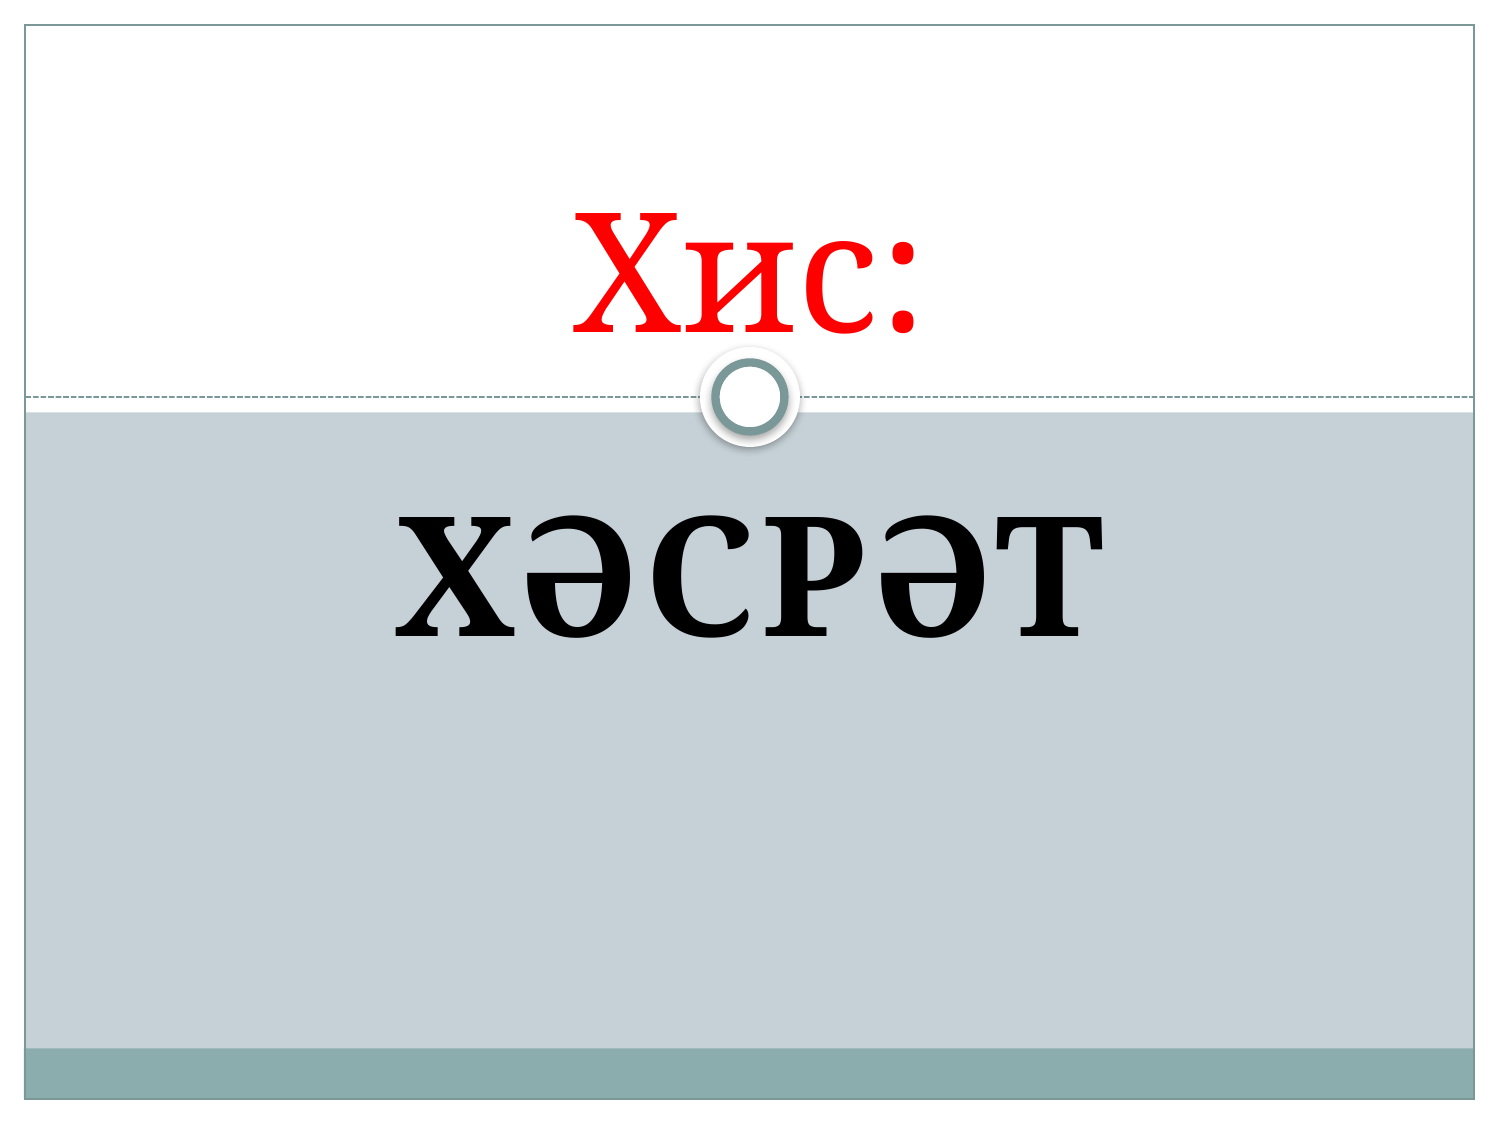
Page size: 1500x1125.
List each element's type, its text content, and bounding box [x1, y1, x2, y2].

subtitle Хәсрәт [225, 462, 1275, 750]
title Хис: [112, 137, 1388, 374]
